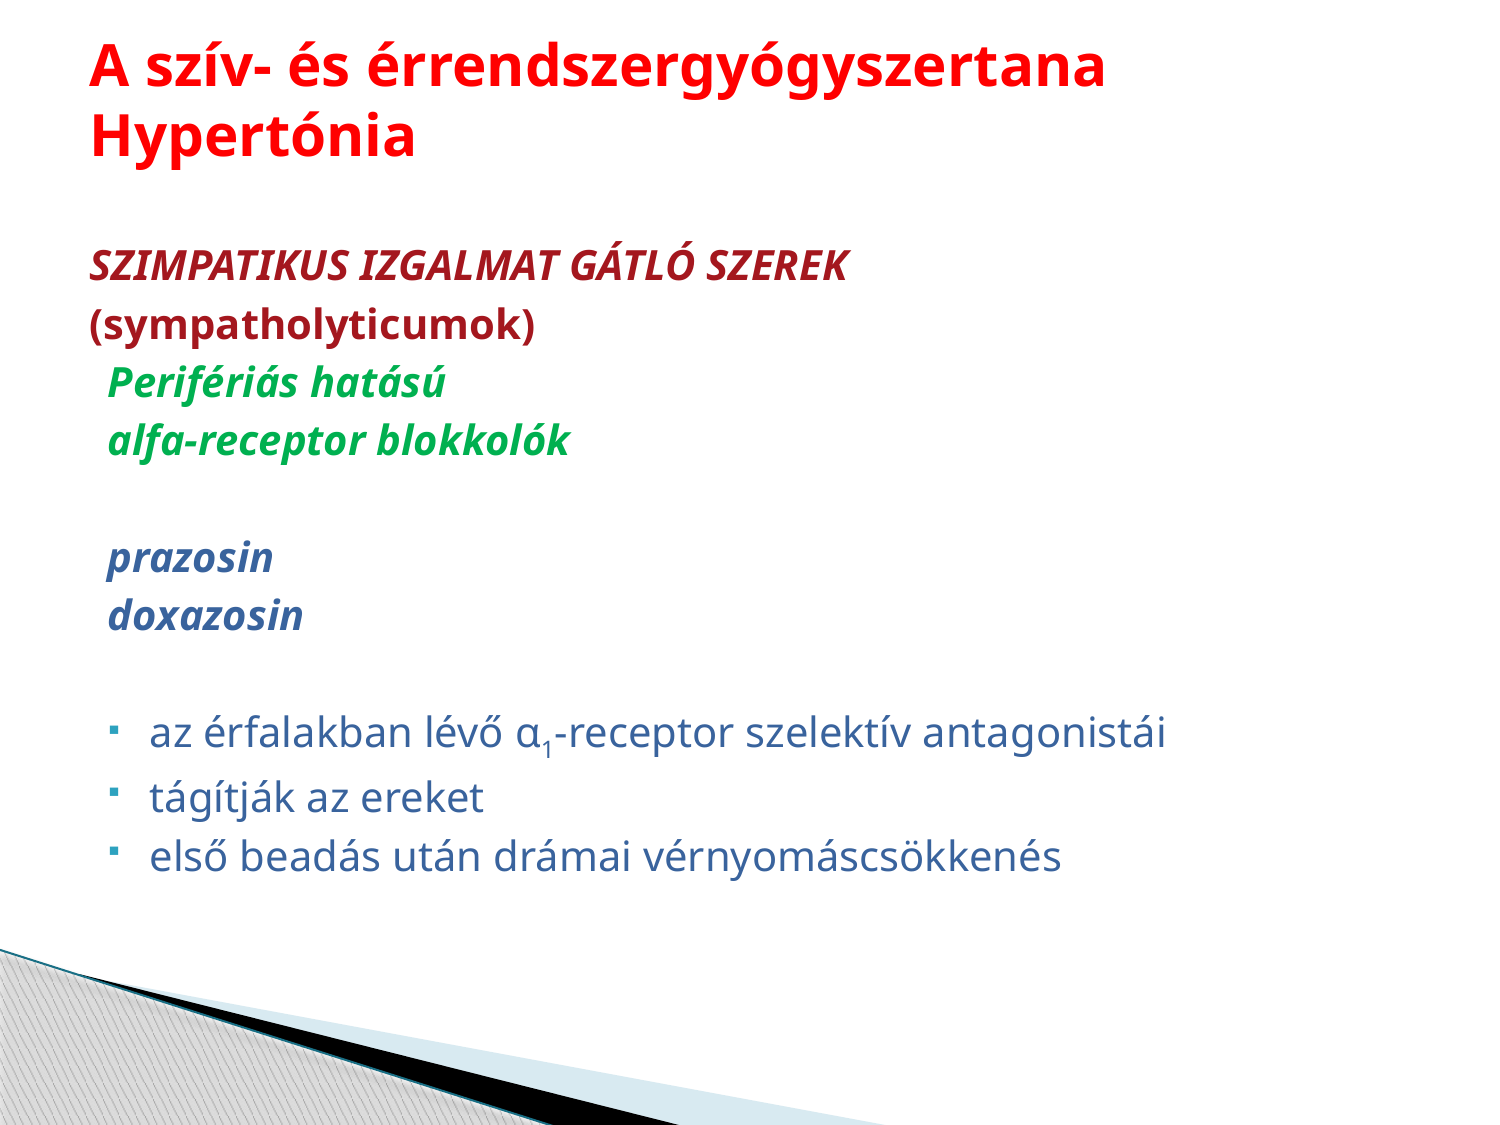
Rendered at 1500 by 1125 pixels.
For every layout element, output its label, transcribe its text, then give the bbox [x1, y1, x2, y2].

title A szív- és érrendszergyógyszertana Hypertónia [75, 0, 1425, 197]
list SZIMPATIKUS IZGALMAT GÁTLÓ SZEREK (sympatholyticumok) Perifériás hatású alfa-receptor blokkolók prazosin doxazosin az érfalakban lévő α1-receptor szelektív antagonistái tágítják az ereket első beadás után drámai vérnyomáscsökkenés [75, 231, 1425, 986]
